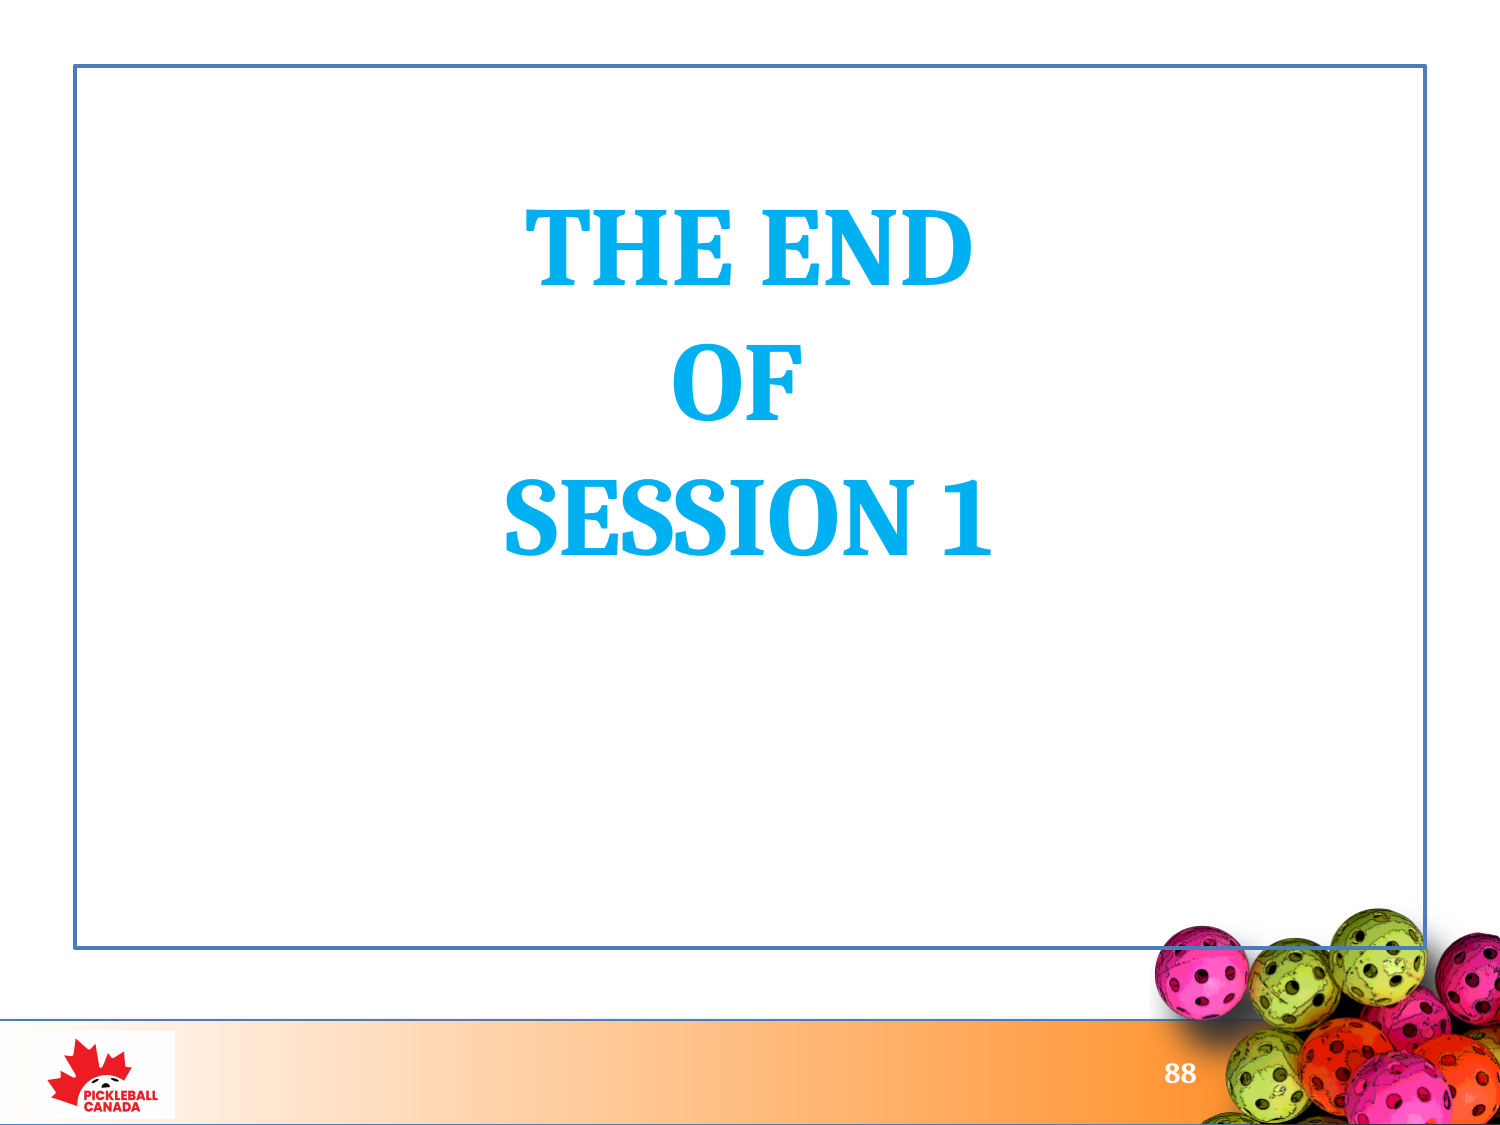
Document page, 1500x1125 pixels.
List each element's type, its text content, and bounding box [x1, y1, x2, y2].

picture [30, 1031, 175, 1119]
picture [1150, 900, 1500, 1125]
text_box THE END OF SESSION 1 [74, 65, 1425, 948]
